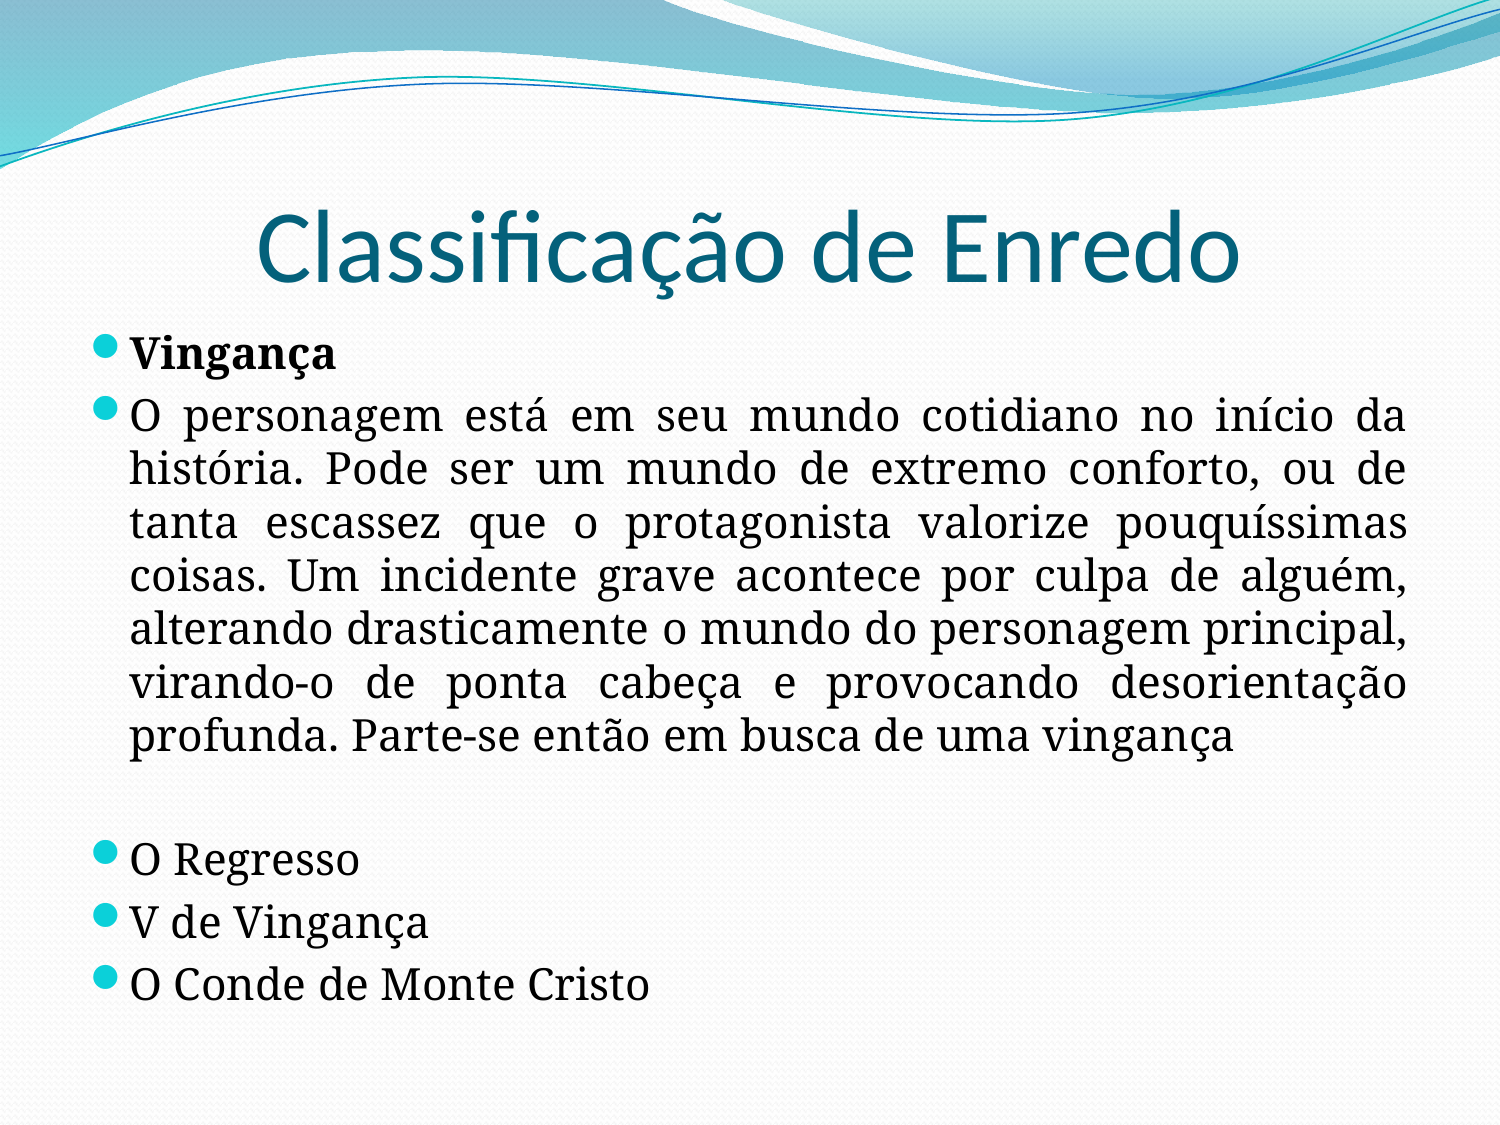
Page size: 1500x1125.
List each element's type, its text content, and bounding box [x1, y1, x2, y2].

list Vingança O personagem está em seu mundo cotidiano no início da história. Pode ser um mundo de extremo conforto, ou de tanta escassez que o protagonista valorize pouquíssimas coisas. Um incidente grave acontece por culpa de alguém, alterando drasticamente o mundo do personagem principal, virando-o de ponta cabeça e provocando desorientação profunda. Parte-se então em busca de uma vingança O Regresso V de Vingança O Conde de Monte Cristo [75, 317, 1425, 1038]
title Classificação de Enredo [75, 115, 1425, 303]
